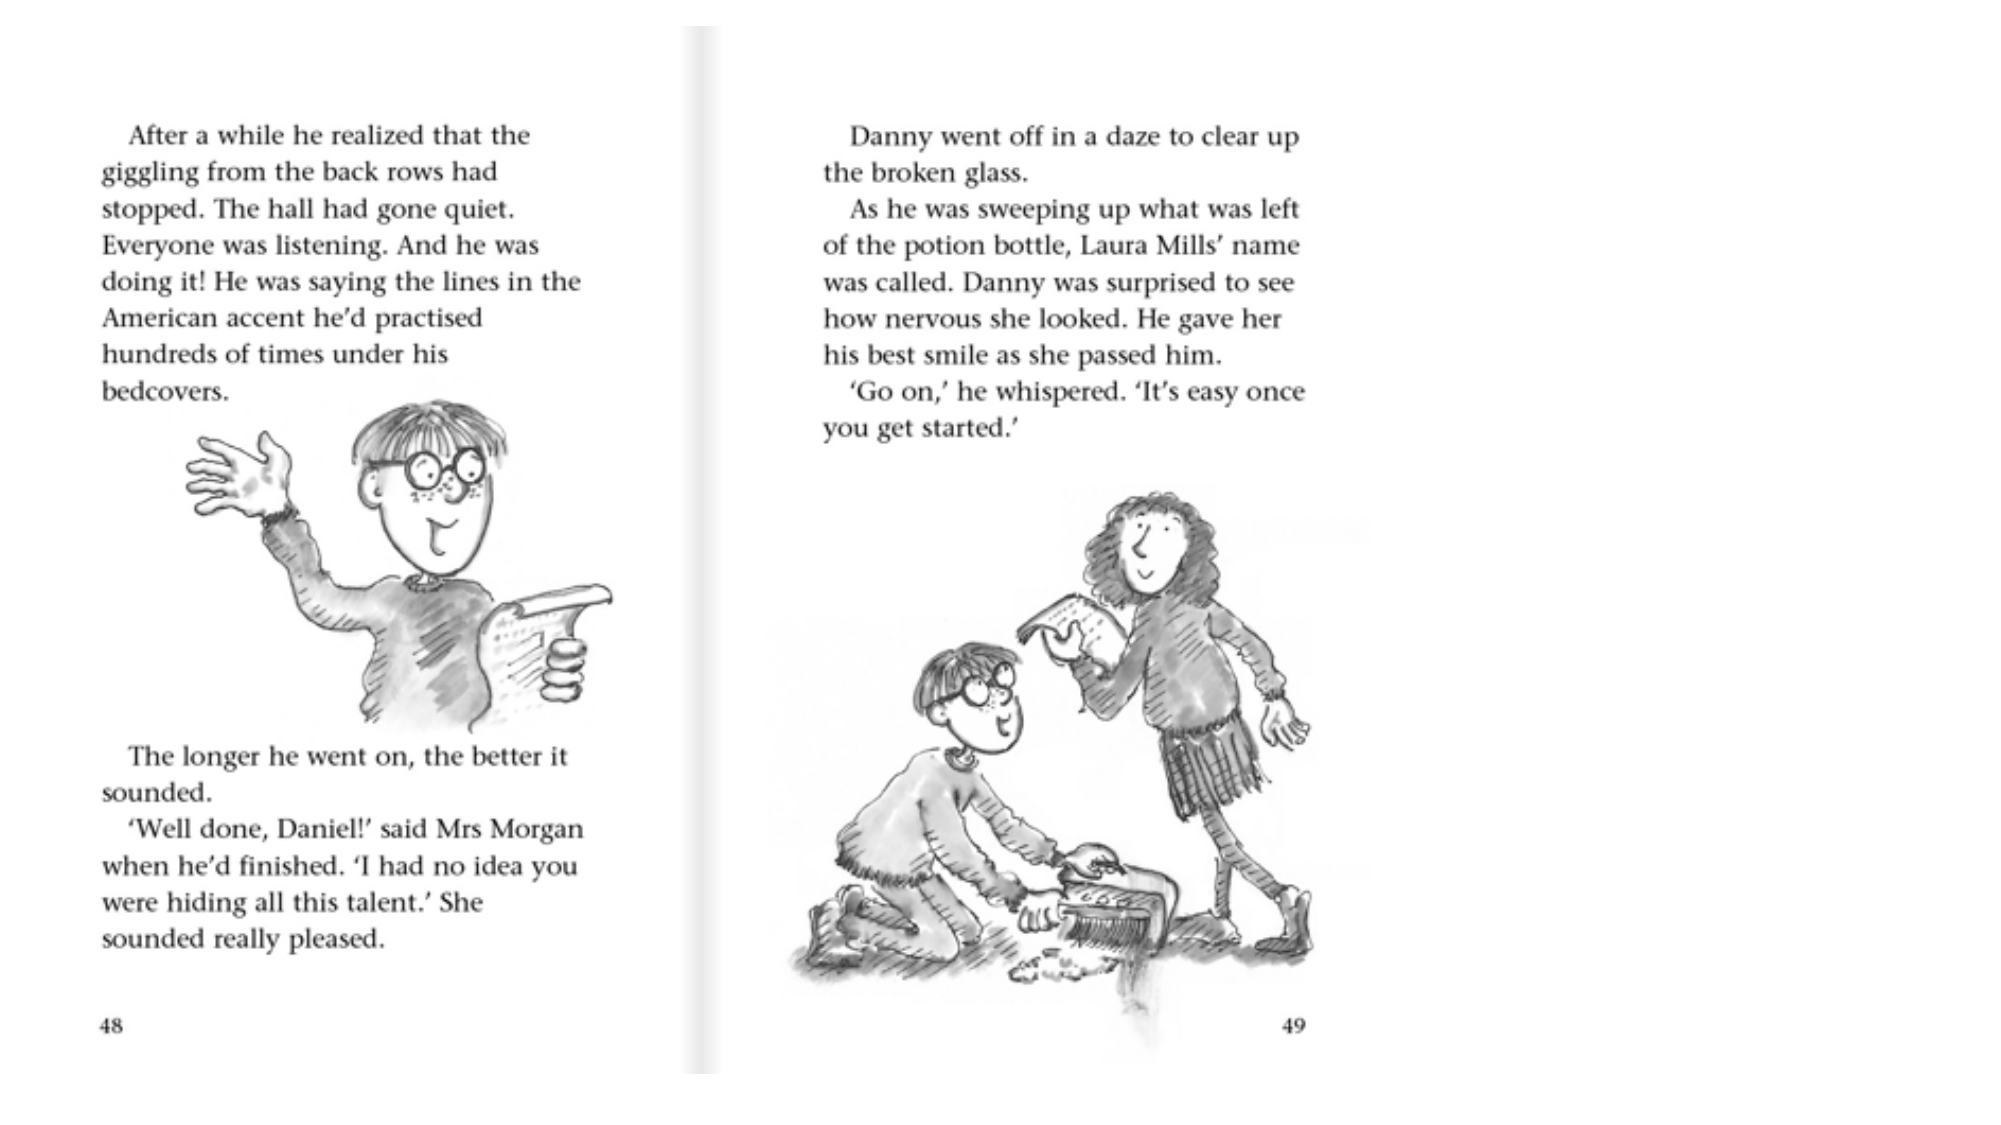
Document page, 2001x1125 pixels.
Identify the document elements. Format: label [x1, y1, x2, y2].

picture [0, 26, 1395, 1074]
